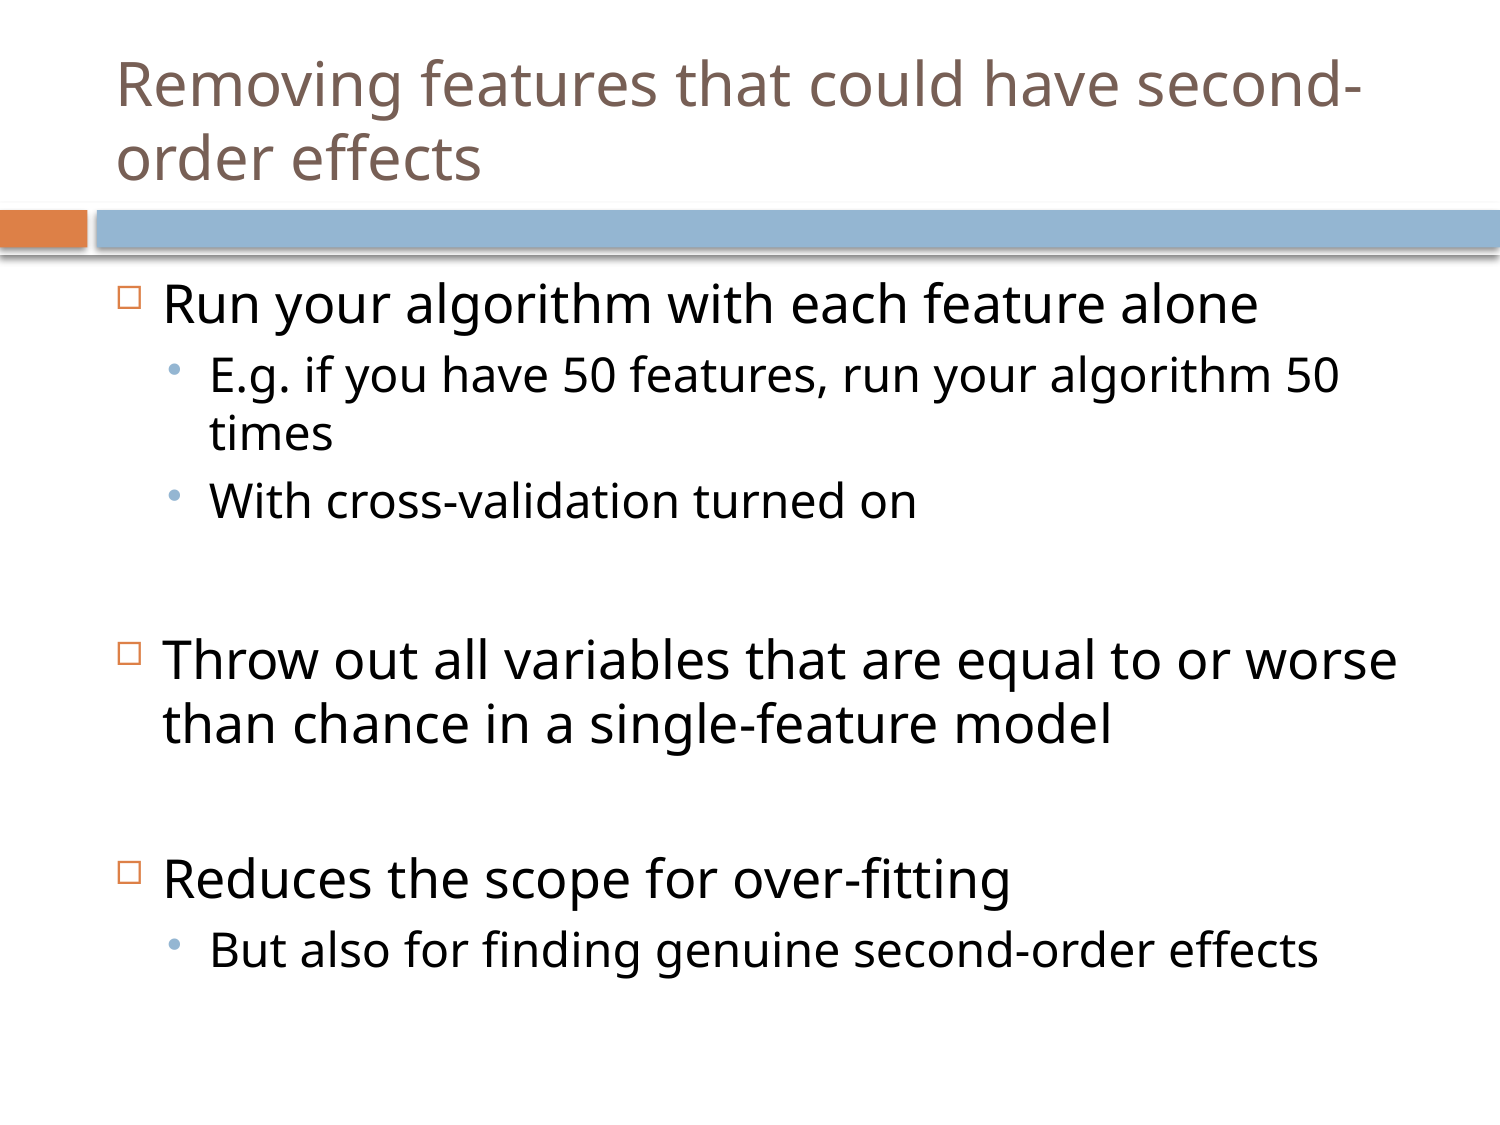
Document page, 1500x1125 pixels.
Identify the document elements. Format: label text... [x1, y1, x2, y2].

list Run your algorithm with each feature alone E.g. if you have 50 features, run your algorithm 50 times With cross-validation turned on Throw out all variables that are equal to or worse than chance in a single-feature model Reduces the scope for over-fitting But also for finding genuine second-order effects [100, 262, 1438, 1000]
title Removing features that could have second-order effects [100, 37, 1438, 200]
